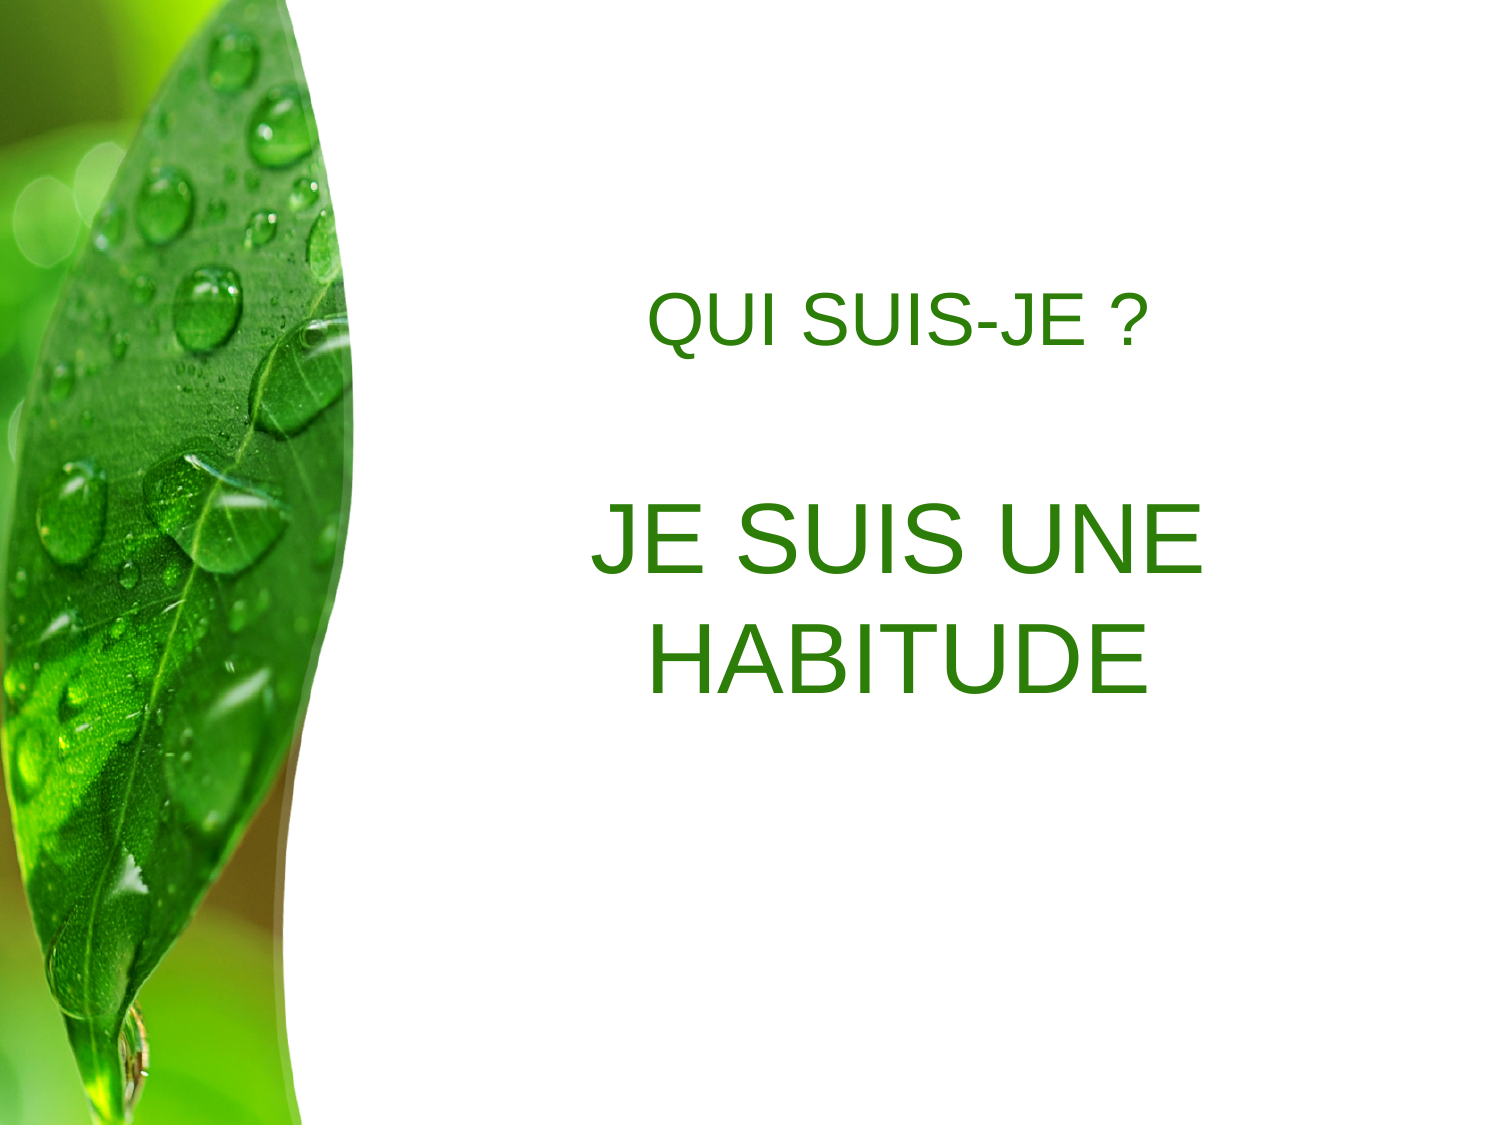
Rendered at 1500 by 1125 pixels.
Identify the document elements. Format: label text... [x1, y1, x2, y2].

picture [0, 0, 1500, 1125]
list QUI SUIS-JE ? JE SUIS UNE HABITUDE [371, 262, 1425, 1005]
